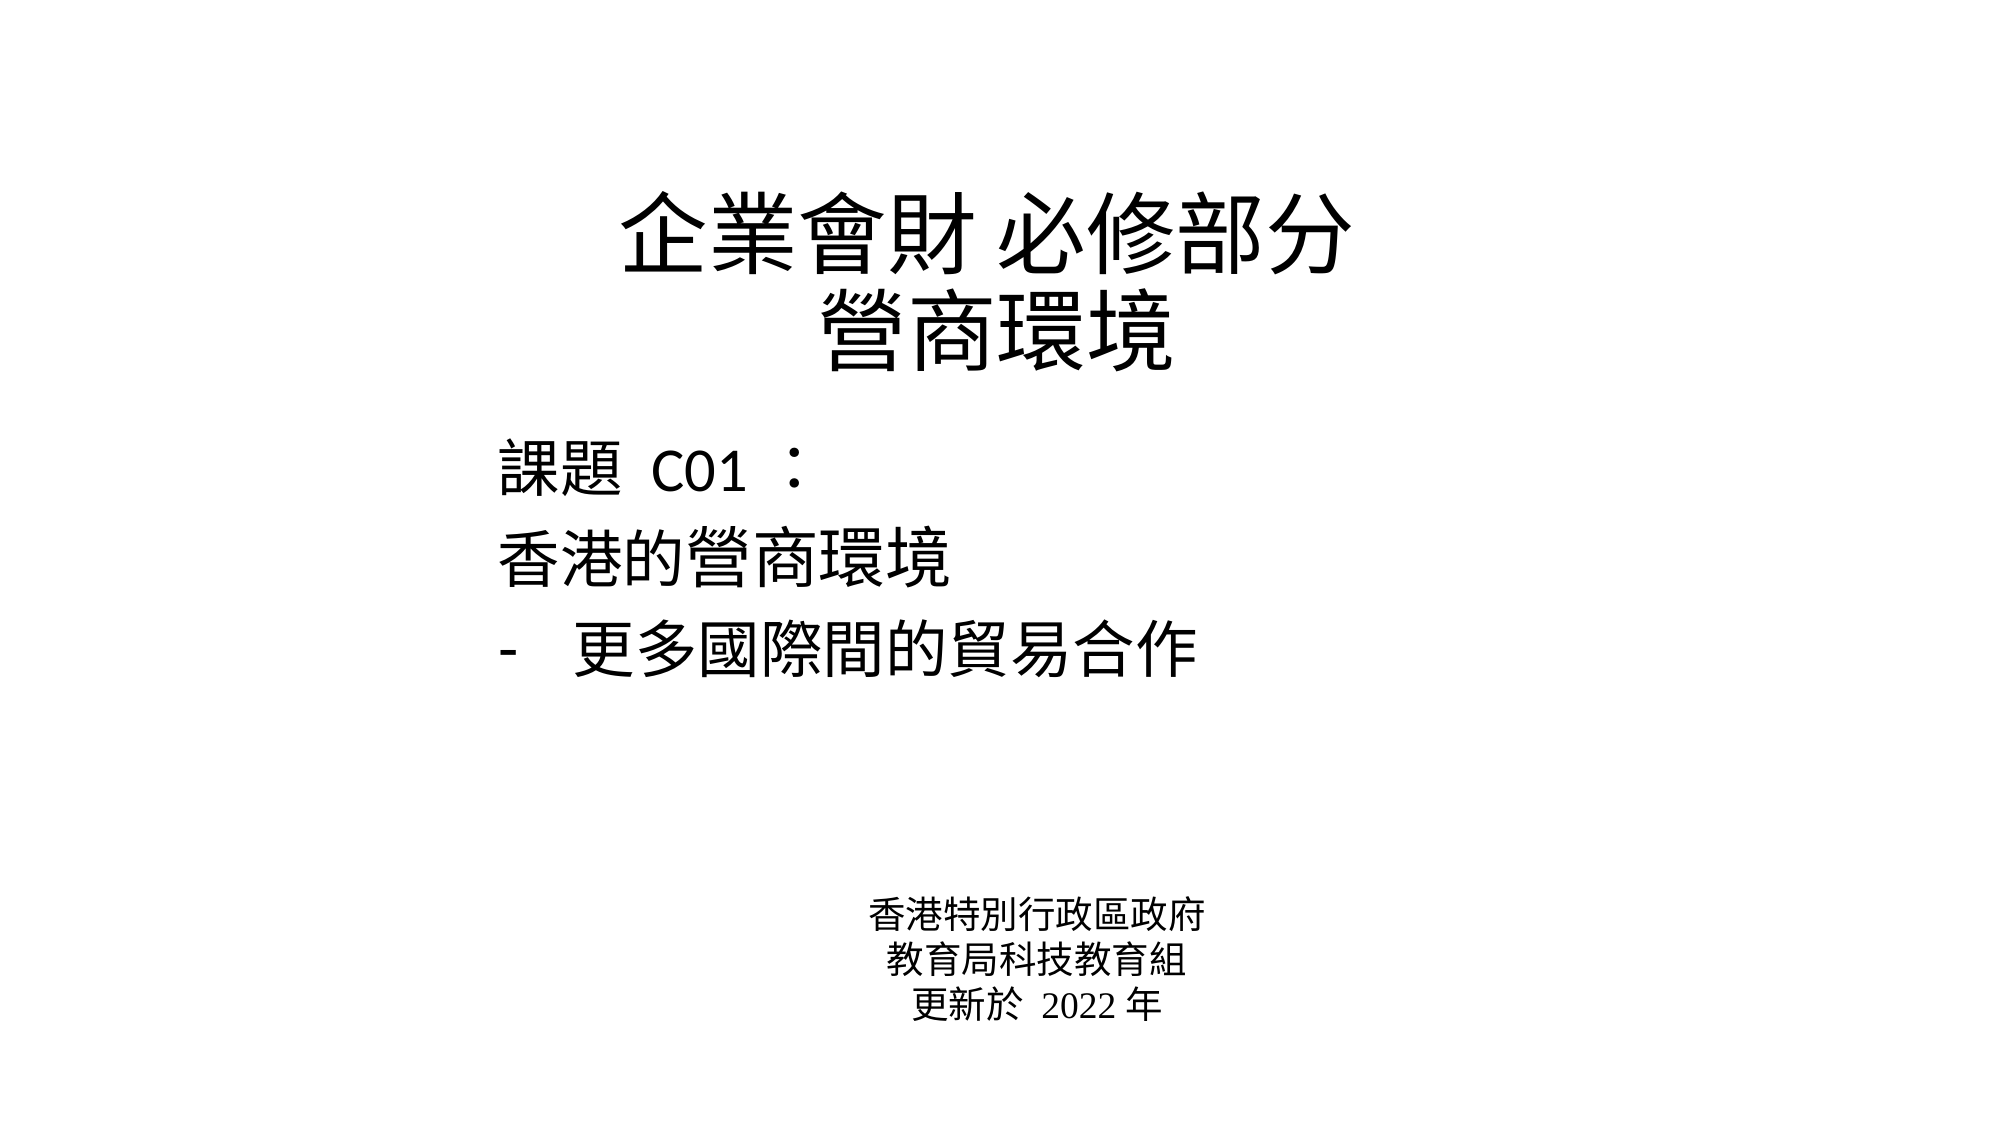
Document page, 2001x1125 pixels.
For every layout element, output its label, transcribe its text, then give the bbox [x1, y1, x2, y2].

text_box 香港特別行政區政府 教育局科技教育組 更新於 2022年 [704, 884, 1370, 1034]
subtitle 課題 C01： 香港的營商環境 更多國際間的貿易合作 [482, 429, 1747, 814]
title 企業會財 必修部分 營商環境 [246, 0, 1747, 392]
